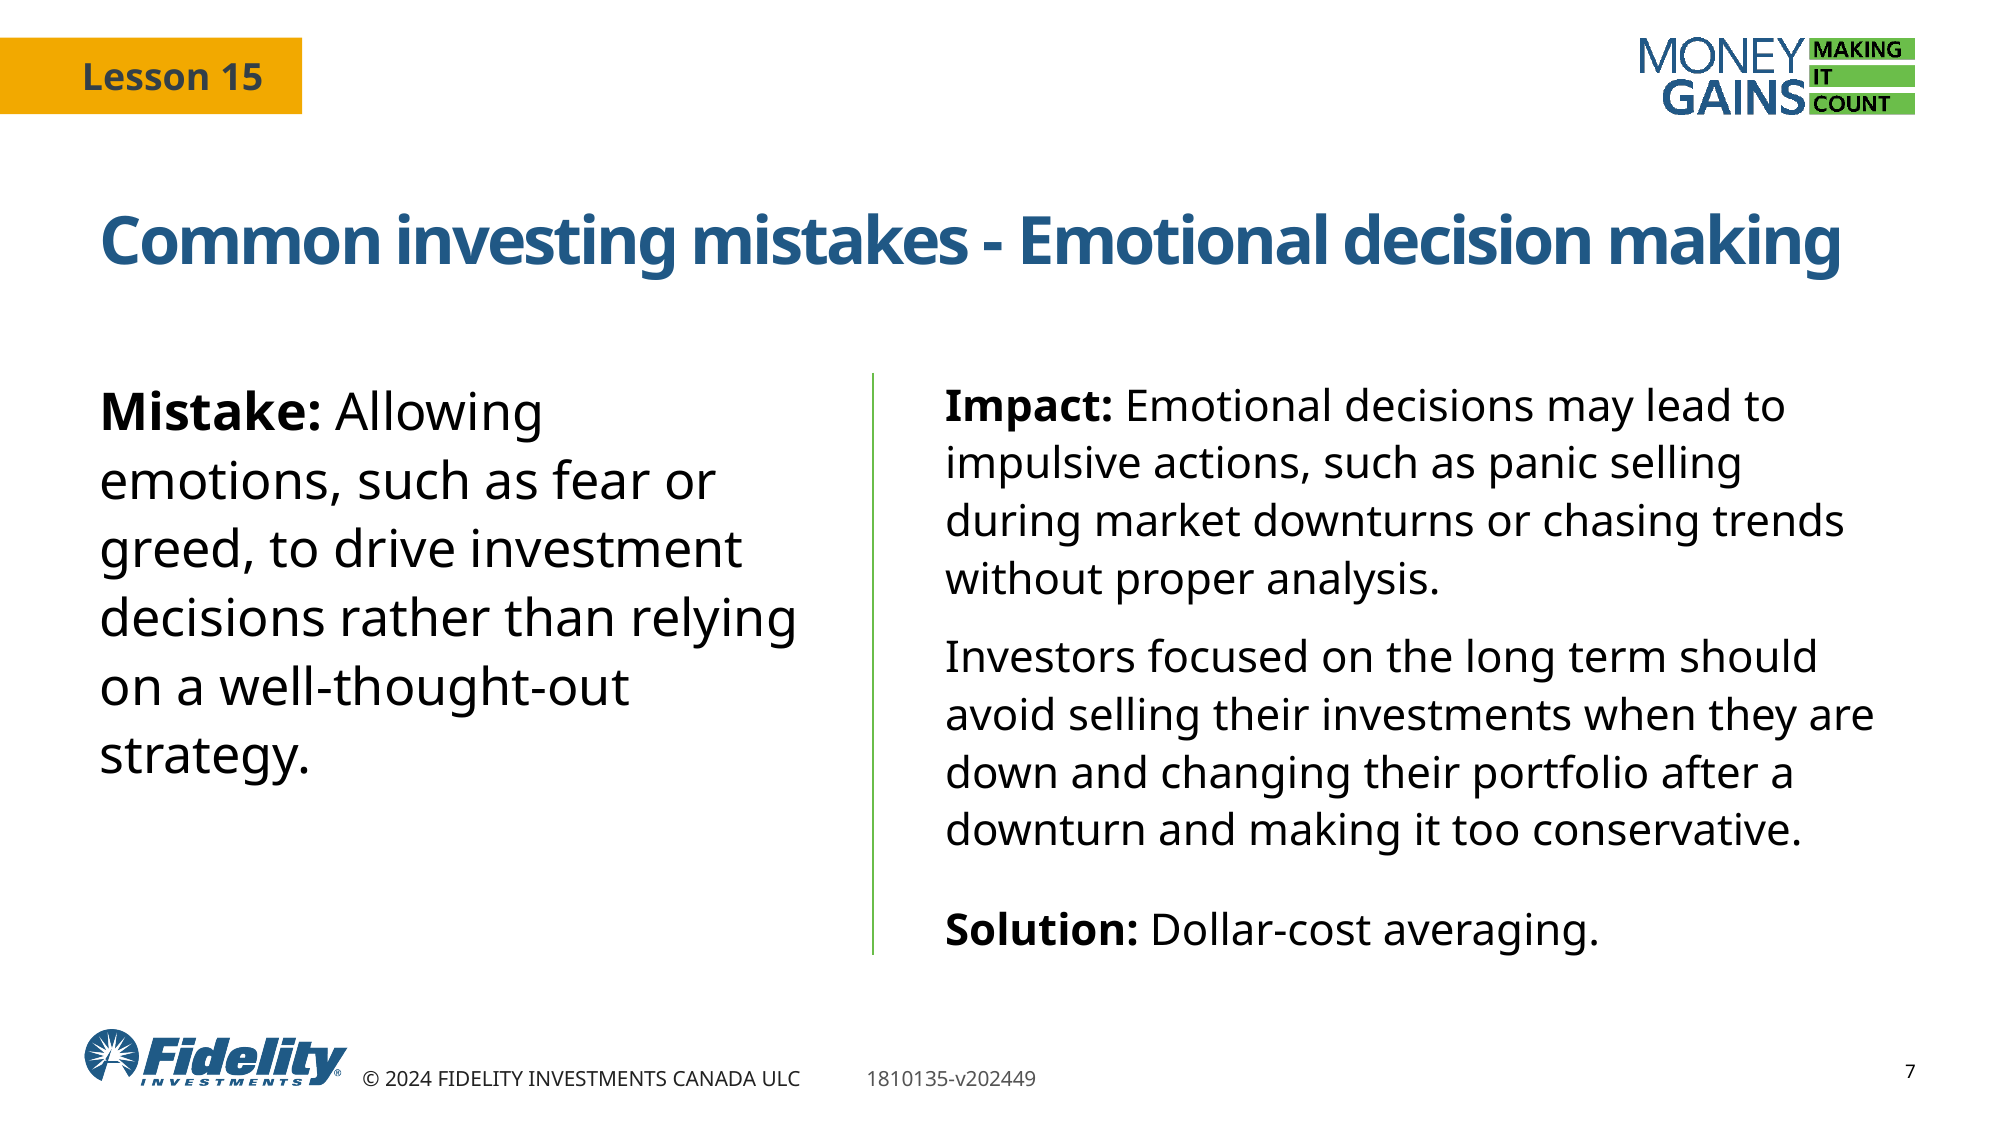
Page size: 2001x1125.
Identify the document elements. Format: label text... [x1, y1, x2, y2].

list Mistake: Allowing emotions, such as fear or greed, to drive investment decisions rather than relying on a well-thought-out strategy. [84, 364, 816, 779]
picture [1640, 37, 1915, 115]
slide_number 7 [1826, 1058, 1931, 1087]
text_box Impact: Emotional decisions may lead to impulsive actions, such as panic selling during market downturns or chasing trends without proper analysis. Investors focused on the long term should avoid selling their investments when they are down and changing their portfolio after a downturn and making it too conservative. Solution: Dollar-cost averaging. [930, 364, 1916, 829]
picture [84, 1029, 348, 1086]
title Common investing mistakes - Emotional decision making [84, 190, 1916, 278]
